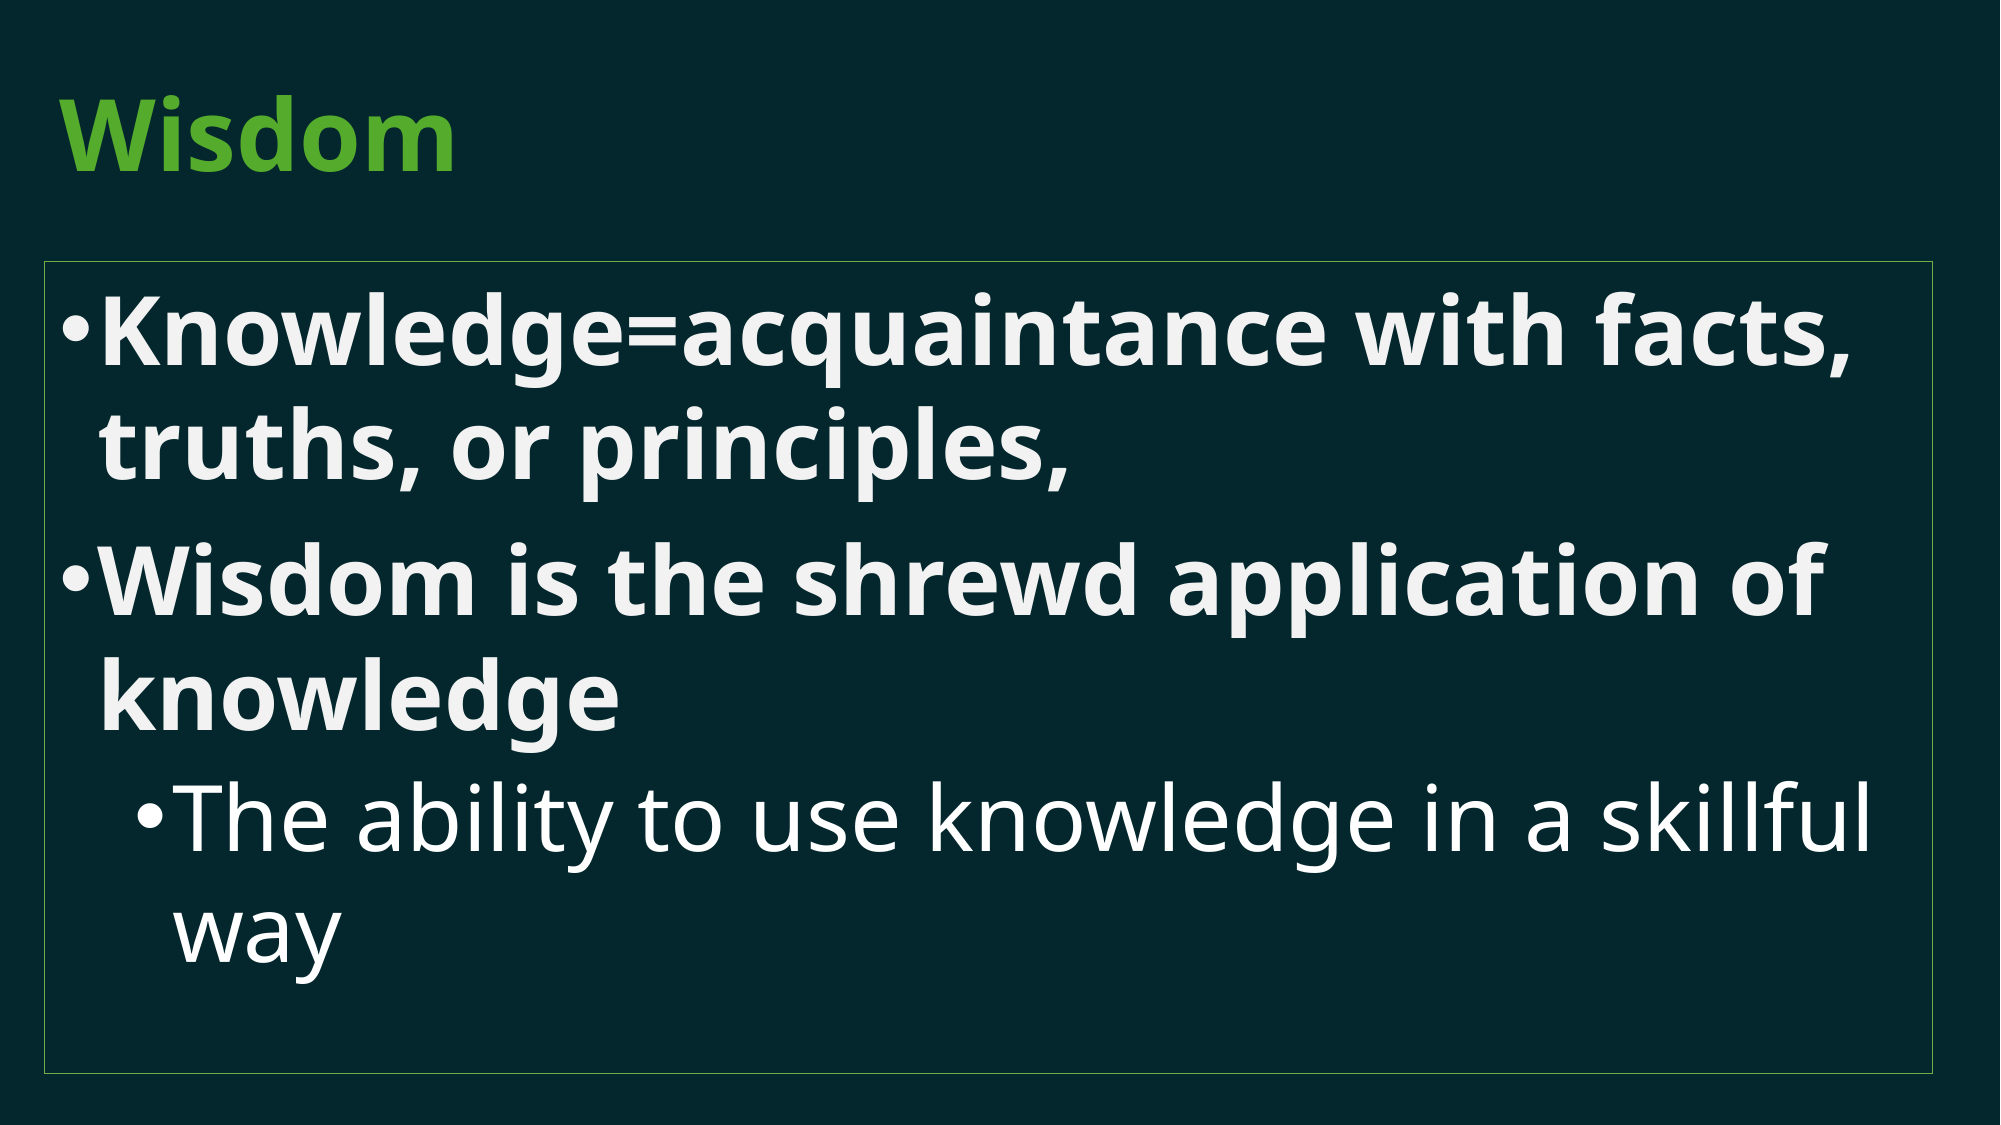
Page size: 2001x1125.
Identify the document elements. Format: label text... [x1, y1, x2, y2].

title Wisdom [44, 22, 1933, 240]
list Knowledge=acquaintance with facts, truths, or principles, Wisdom is the shrewd application of knowledge The ability to use knowledge in a skillful way [44, 261, 1933, 1074]
